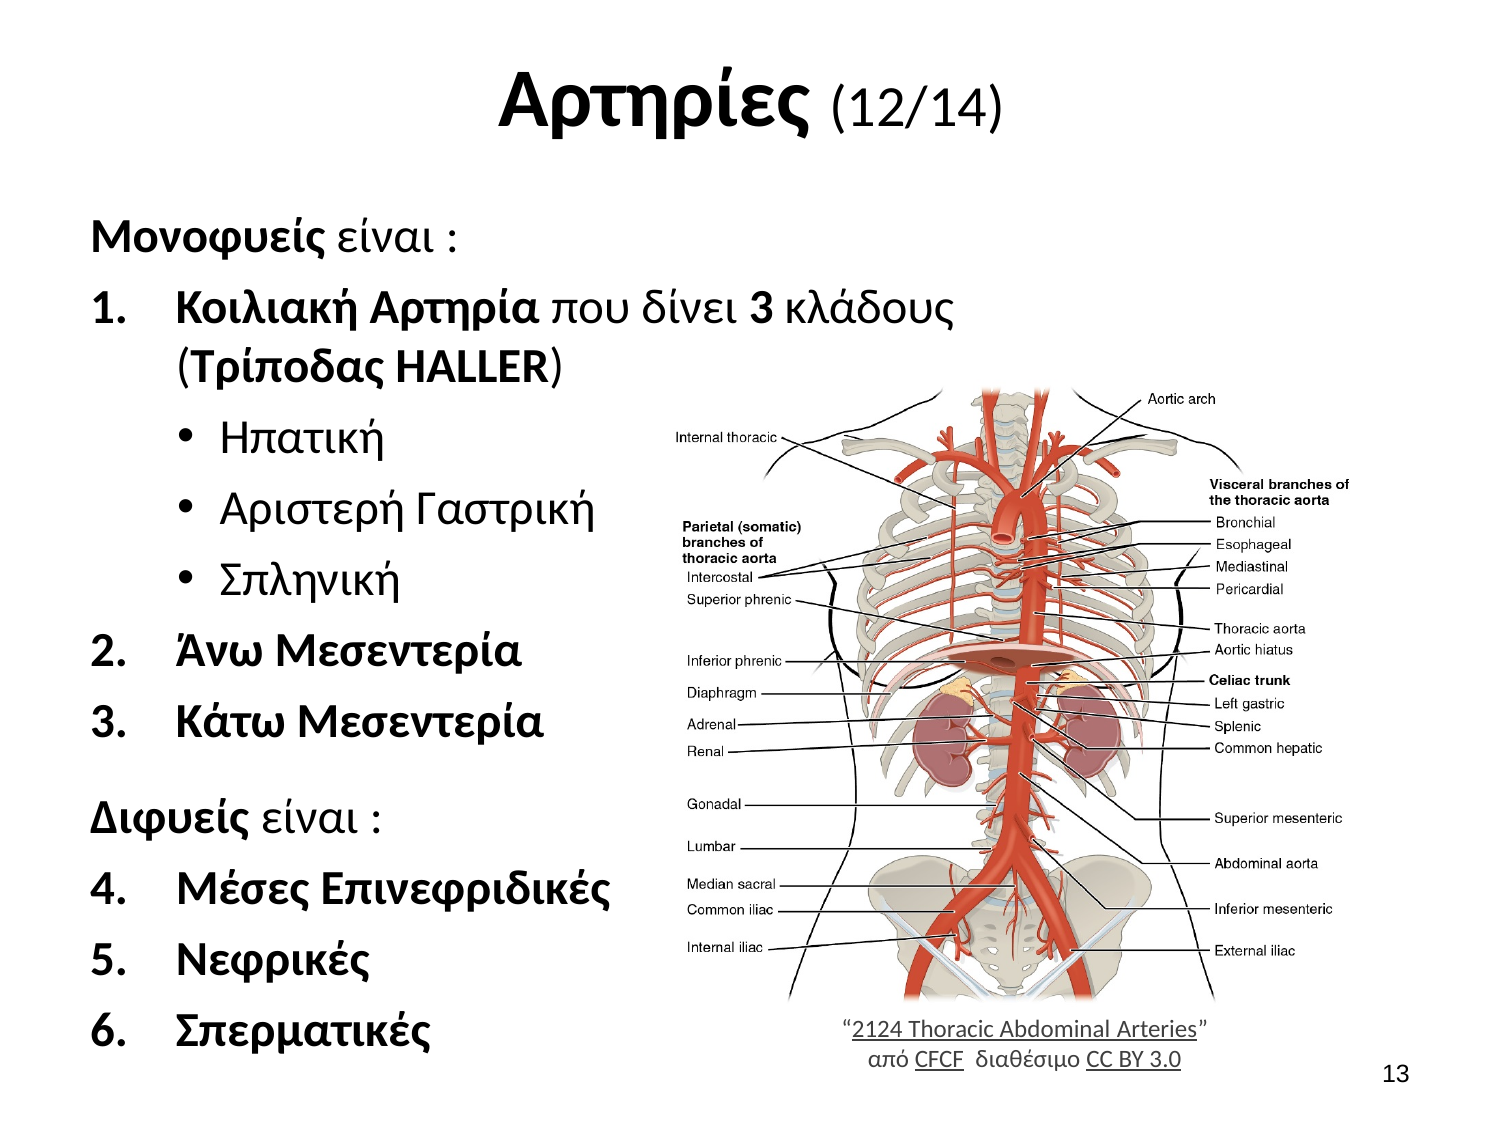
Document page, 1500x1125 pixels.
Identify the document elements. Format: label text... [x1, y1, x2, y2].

title Αρτηρίες (12/14) [76, 19, 1427, 169]
text_box “2124 Thoracic Abdominal Arteries” από CFCF διαθέσιμο CC BY 3.0 [814, 1026, 1235, 1080]
picture [667, 368, 1353, 1017]
list Μονοφυείς είναι : Κοιλιακή Αρτηρία που δίνει 3 κλάδους (Τρίποδας HALLER) Ηπατική Αριστερή Γαστρική Σπληνική Άνω Μεσεντερία Κάτω Μεσεντερία Διφυείς είναι : Μέσες Επινεφριδικές Νεφρικές Σπερματικές [75, 196, 983, 1071]
slide_number 12 [1074, 1042, 1425, 1103]
